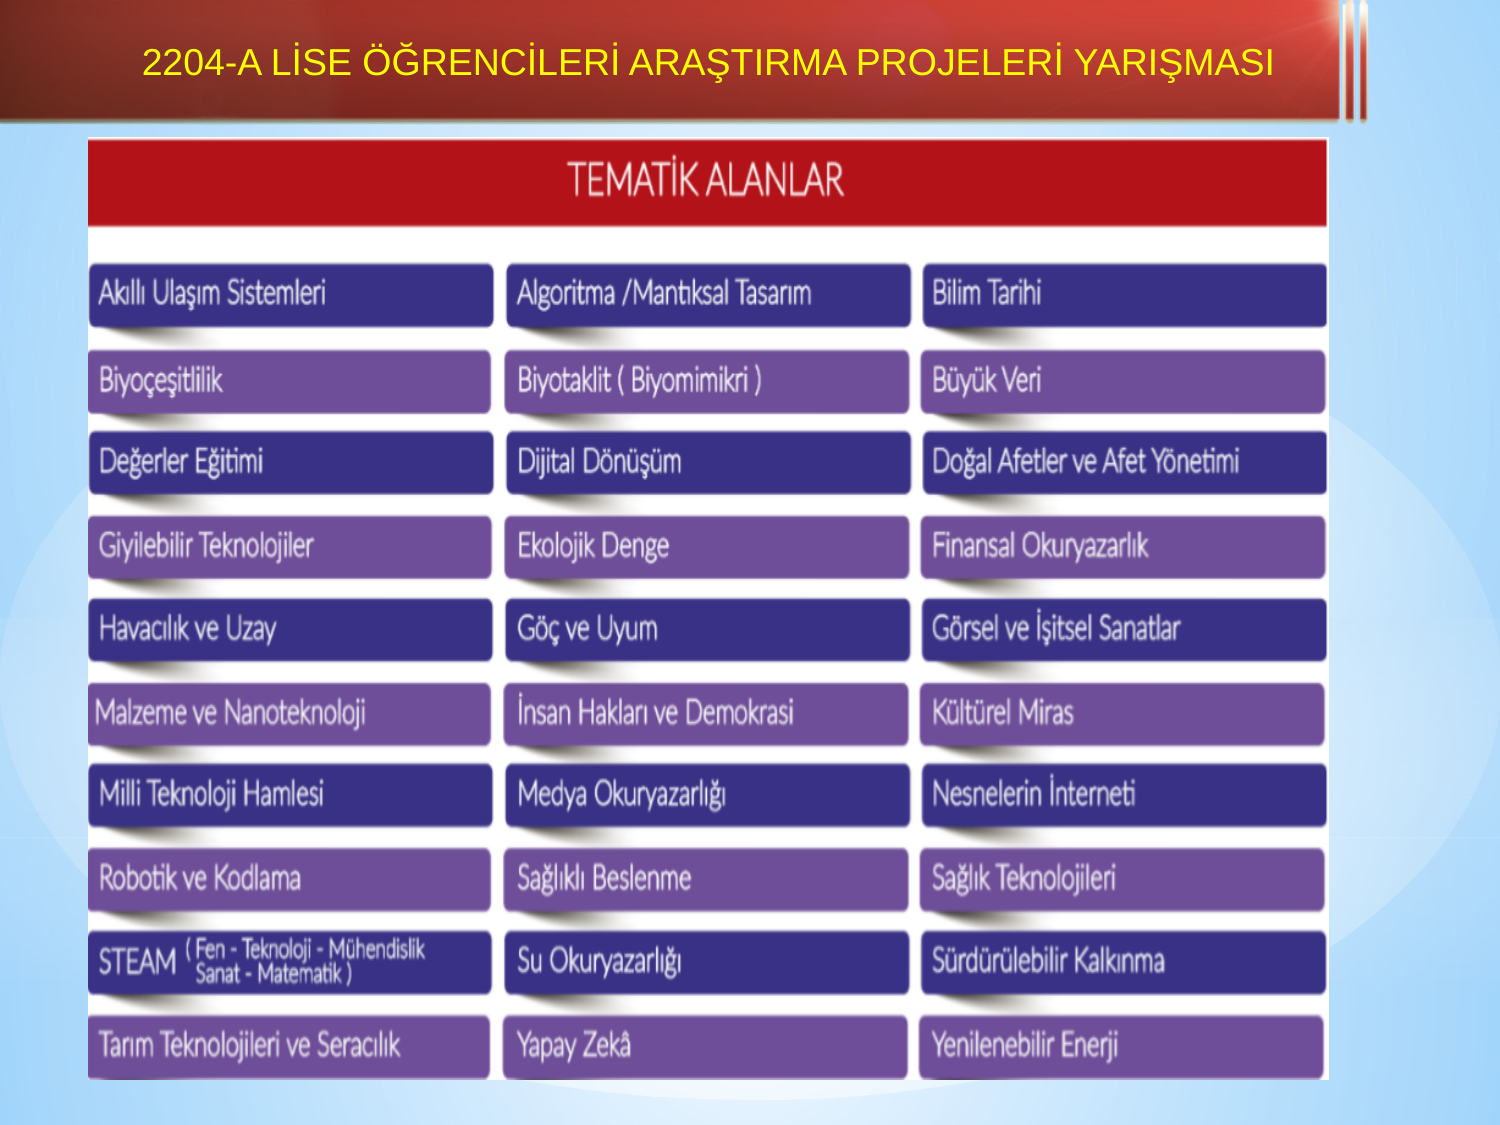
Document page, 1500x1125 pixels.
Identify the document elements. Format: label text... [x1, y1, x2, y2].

text_box 2204-A LİSE ÖĞRENCİLERİ ARAŞTIRMA PROJELERİ YARIŞMASI [88, 30, 1329, 91]
picture [88, 137, 1329, 1080]
picture [0, 0, 1376, 132]
